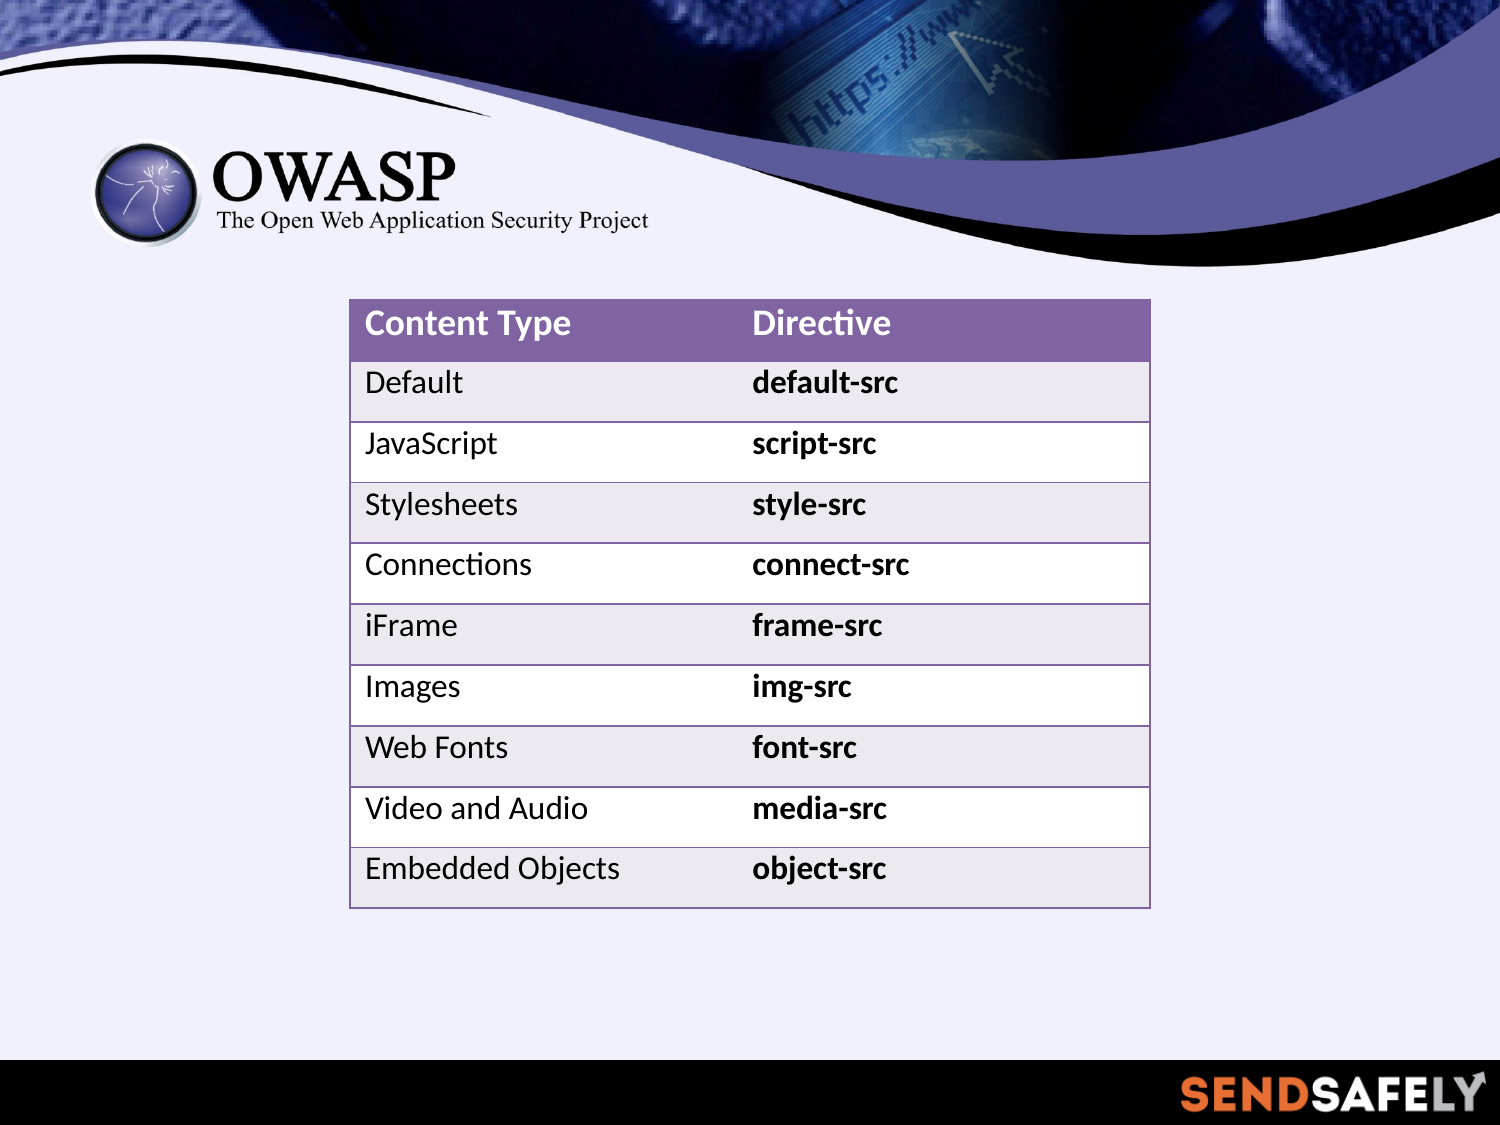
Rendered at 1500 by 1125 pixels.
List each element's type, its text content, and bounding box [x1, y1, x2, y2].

picture [1176, 1066, 1488, 1125]
table_cell Web Fonts [351, 727, 737, 786]
table_header Content Type [351, 301, 737, 360]
table_cell Embedded Objects [351, 848, 737, 907]
table_cell style-src [737, 483, 987, 542]
table_cell [987, 362, 1149, 421]
picture [0, 0, 1500, 1060]
table_cell Default [351, 362, 737, 421]
table_cell connect-src [737, 544, 987, 603]
table_cell Images [351, 666, 737, 725]
table_cell [987, 605, 1149, 664]
table_cell JavaScript [351, 423, 737, 482]
table_cell media-src [737, 788, 987, 847]
table_header [987, 301, 1149, 360]
table_cell Connections [351, 544, 737, 603]
table_cell img-src [737, 666, 987, 725]
table_cell Video and Audio [351, 788, 737, 847]
table_cell object-src [737, 848, 987, 907]
table_cell [987, 483, 1149, 542]
table_cell iFrame [351, 605, 737, 664]
table_cell script-src [737, 423, 987, 482]
table_cell [987, 727, 1149, 786]
table_cell [987, 848, 1149, 907]
table_cell default-src [737, 362, 987, 421]
table_cell font-src [737, 727, 987, 786]
table_cell [987, 666, 1149, 725]
table_header Directive [737, 301, 987, 360]
table_cell [987, 544, 1149, 603]
table_cell frame-src [737, 605, 987, 664]
table_cell Stylesheets [351, 483, 737, 542]
table_cell [987, 788, 1149, 847]
table_cell [987, 423, 1149, 482]
